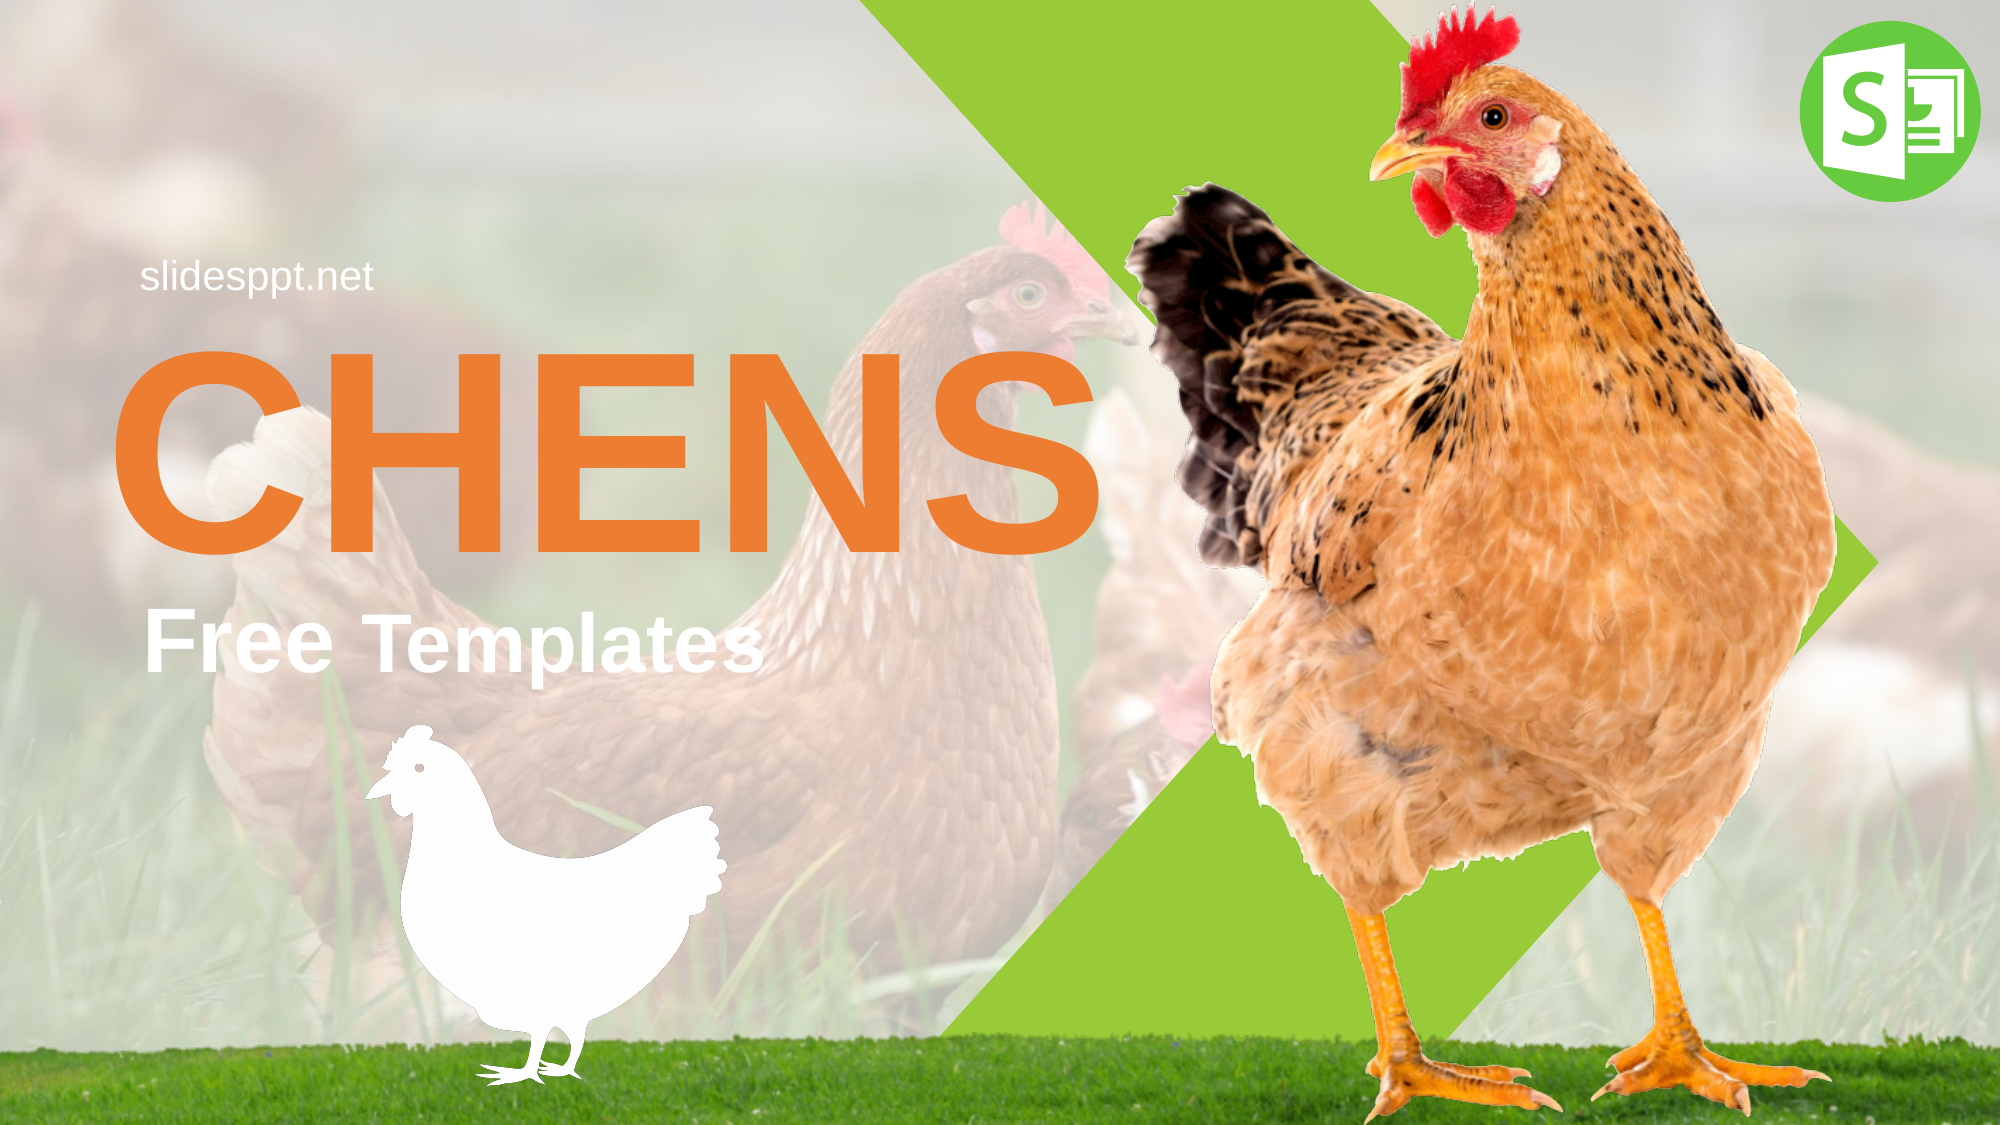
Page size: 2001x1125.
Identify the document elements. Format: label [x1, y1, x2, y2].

text_box [1837, 20, 1981, 202]
picture [0, 0, 2000, 1125]
